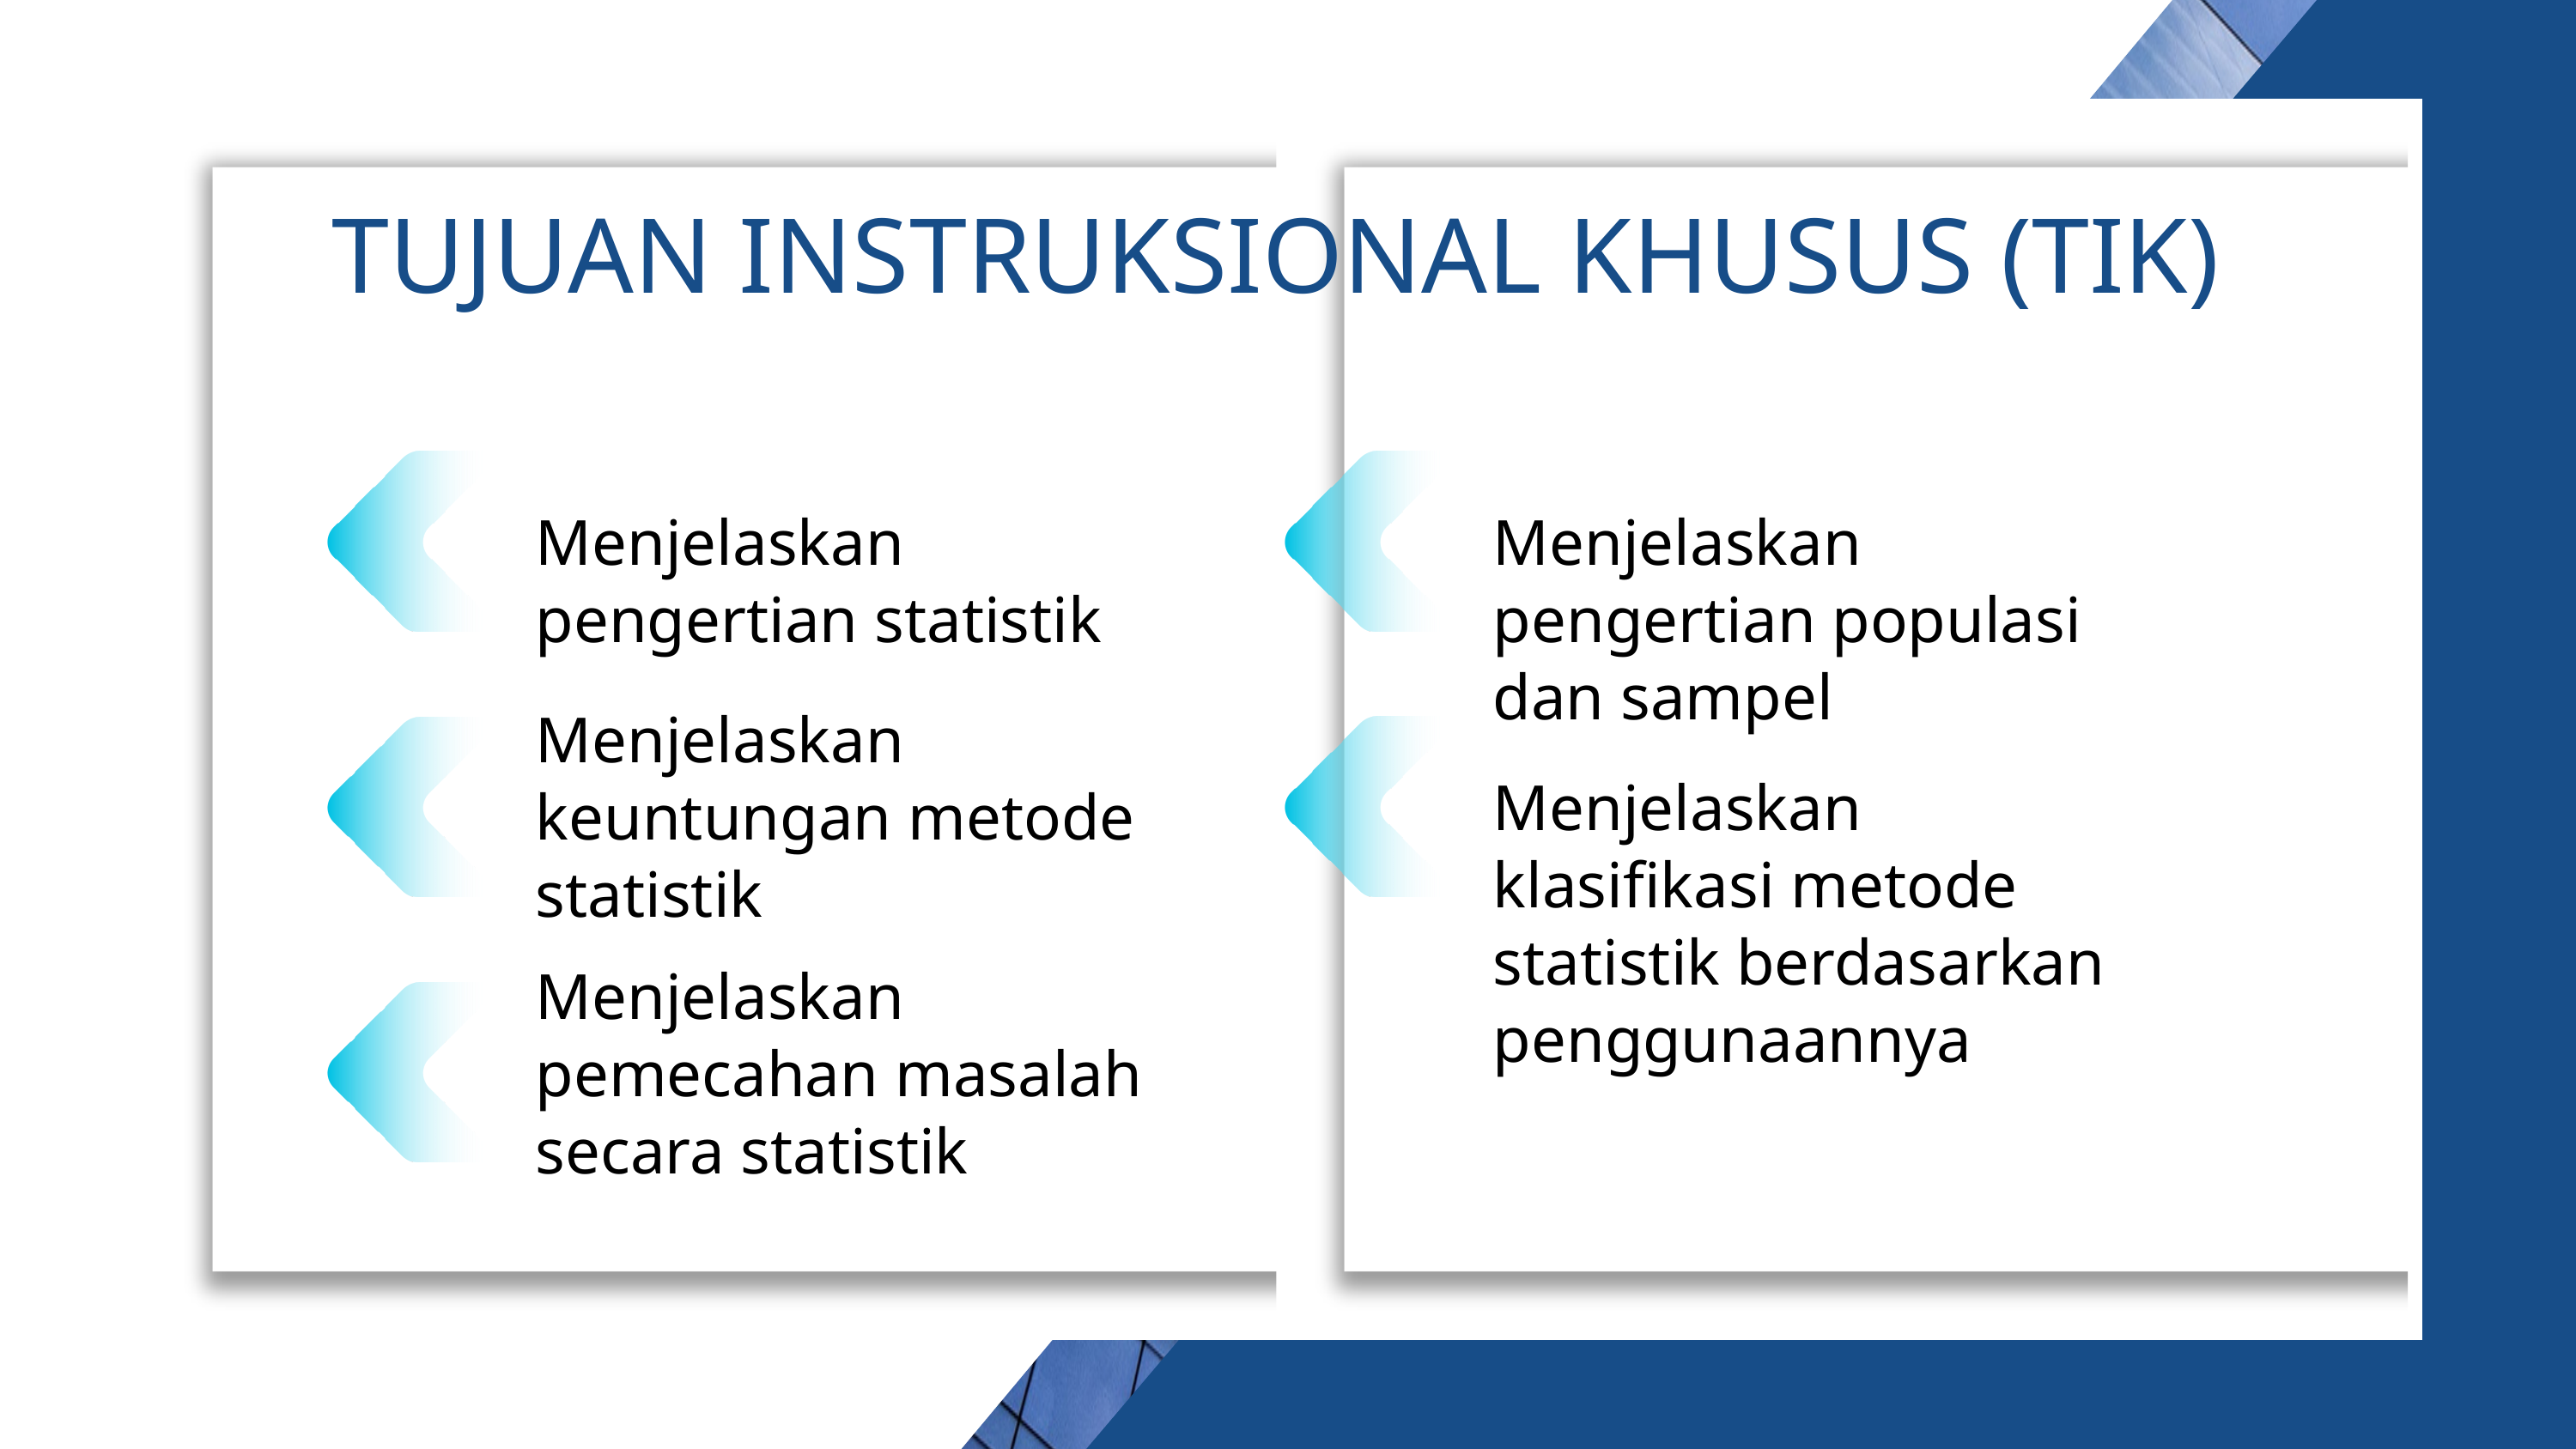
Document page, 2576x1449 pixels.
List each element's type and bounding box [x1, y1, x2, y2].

text_box [961, 1350, 1096, 1449]
text_box [1102, 432, 2576, 1449]
text_box [2092, 0, 2316, 96]
text_box [144, 98, 2422, 1341]
